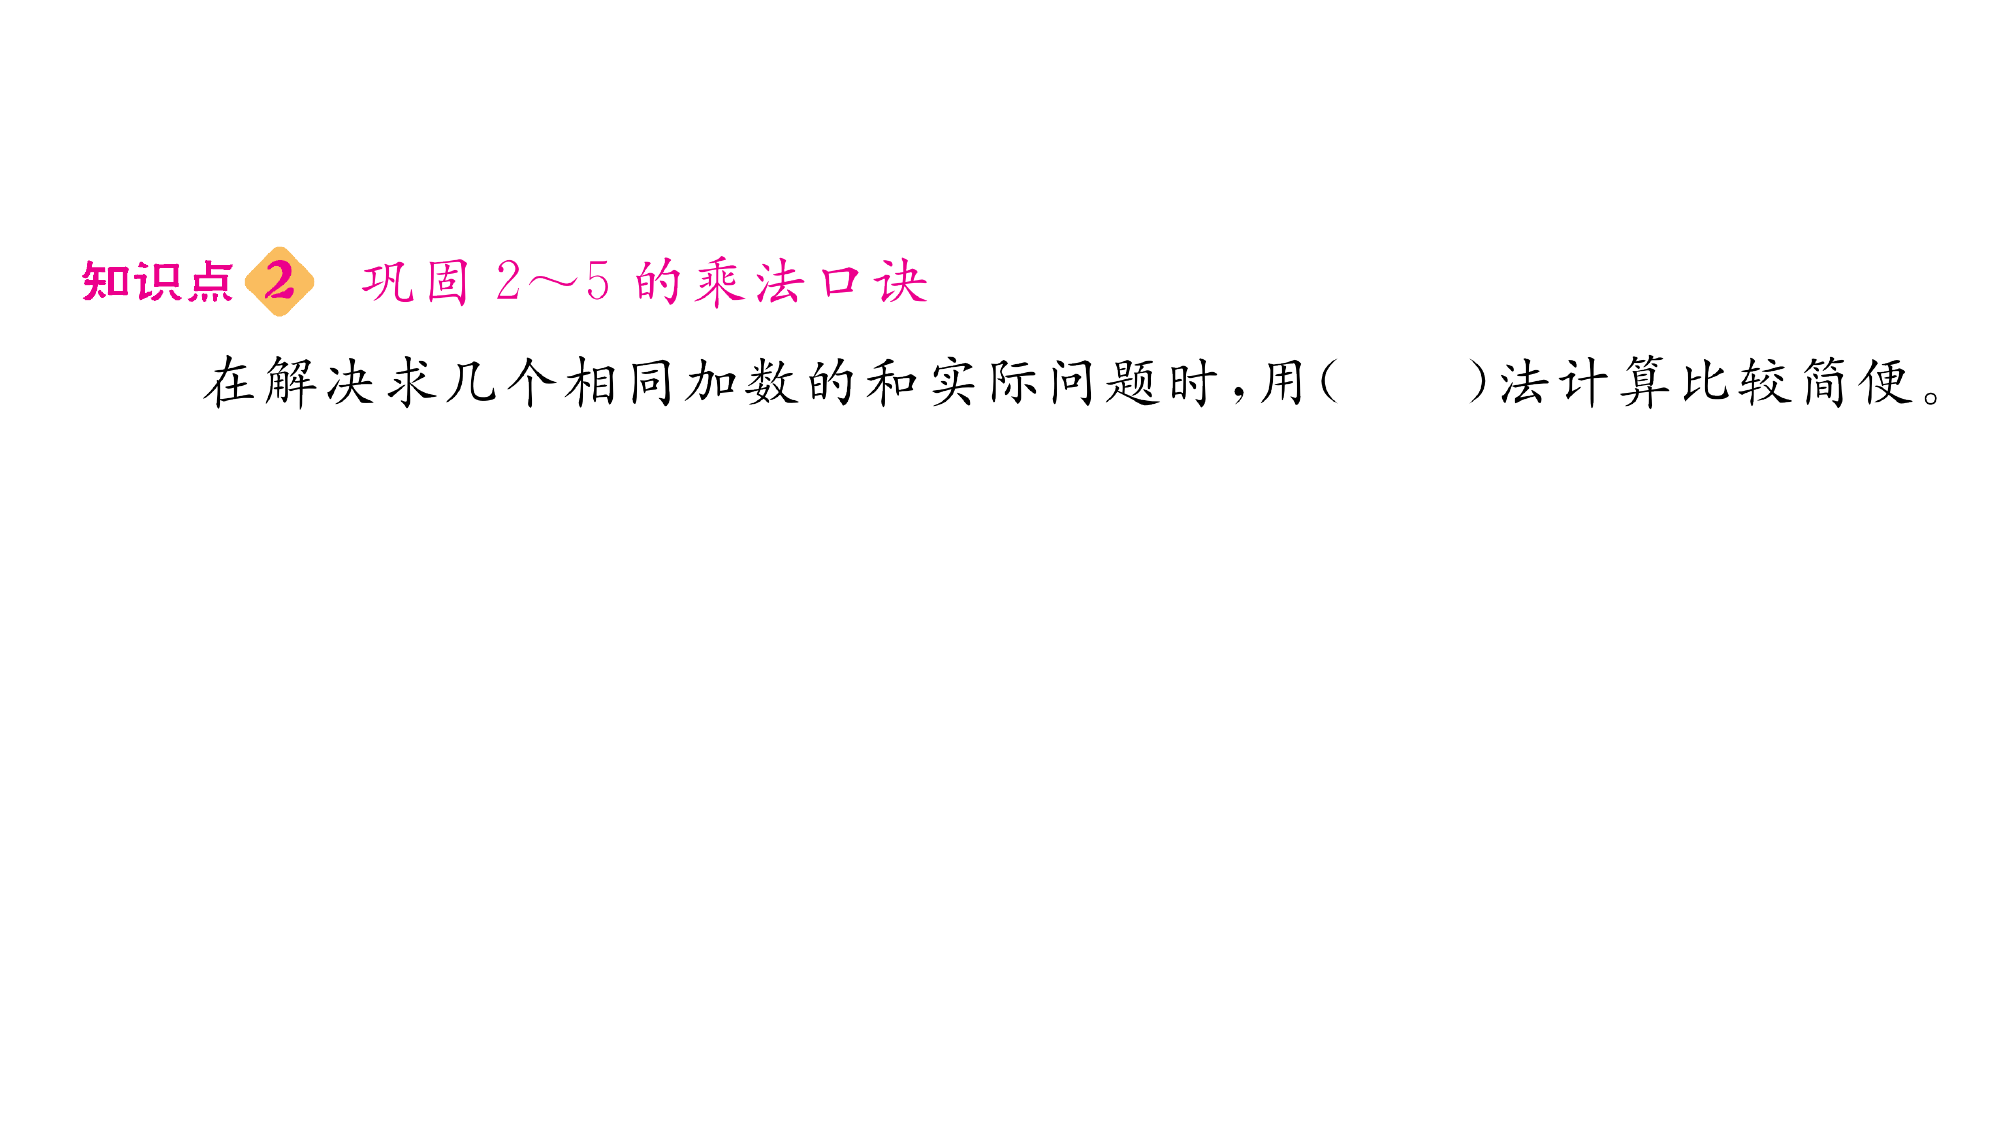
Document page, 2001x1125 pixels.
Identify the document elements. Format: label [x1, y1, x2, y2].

picture [78, 231, 1969, 428]
